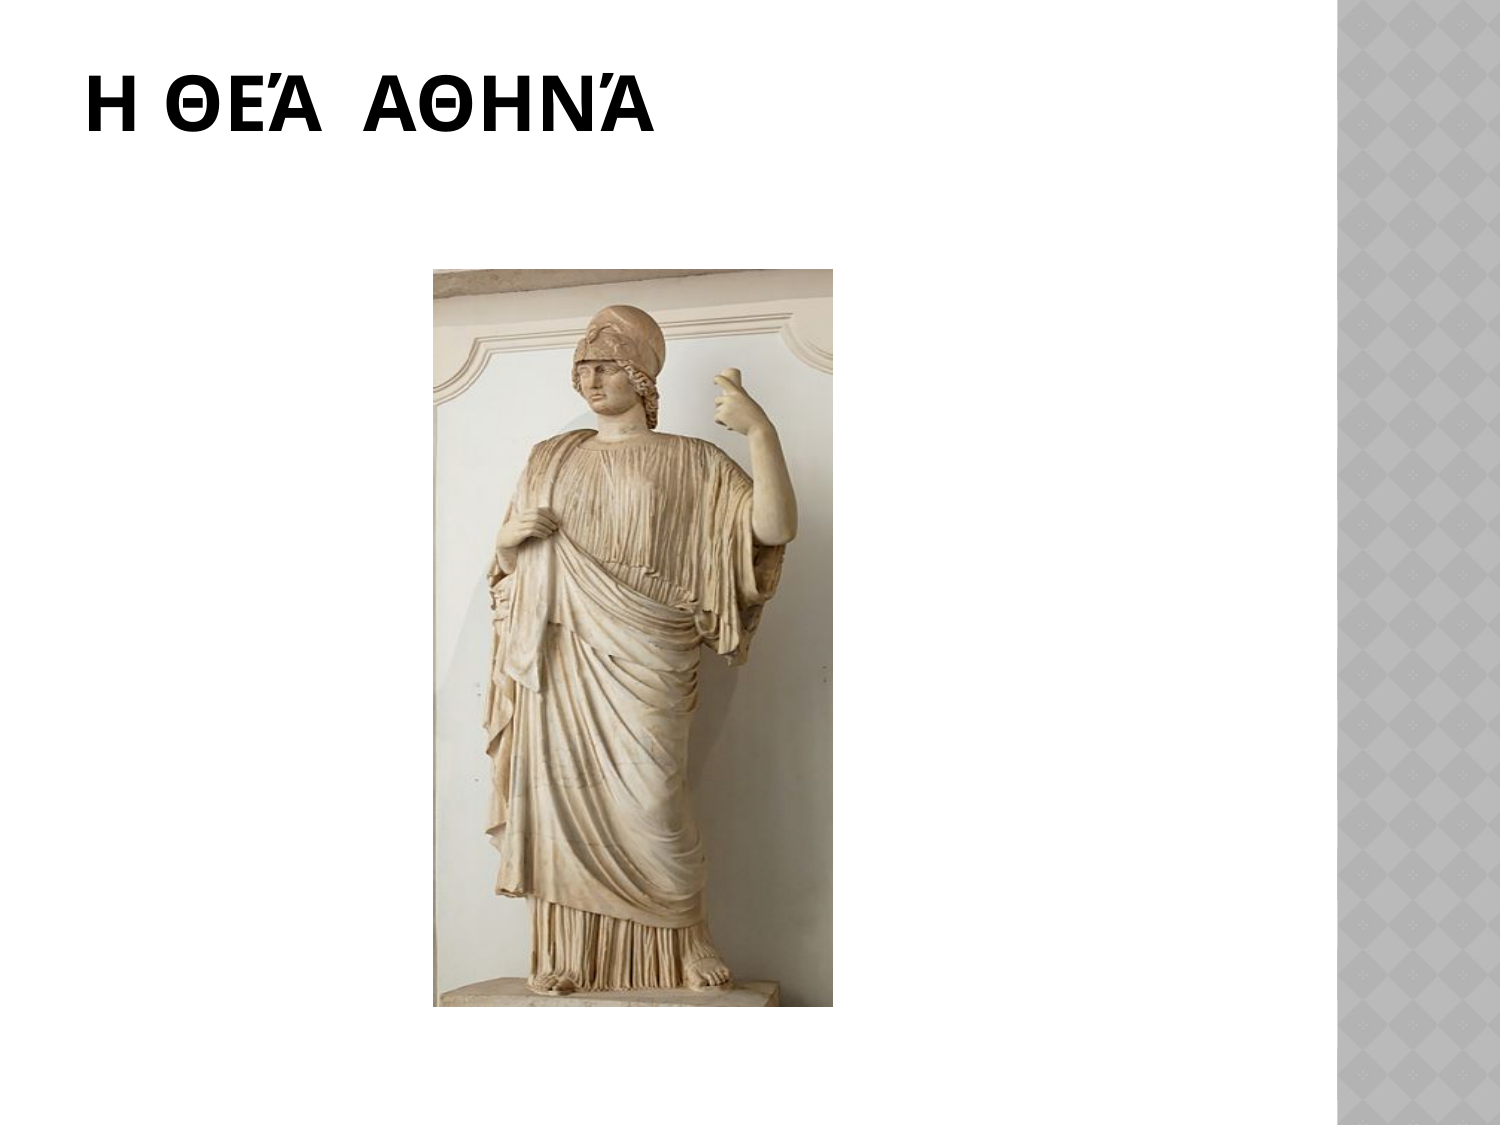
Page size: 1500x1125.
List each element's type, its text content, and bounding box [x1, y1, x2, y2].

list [433, 269, 833, 1008]
title H θεά Αθηνά [75, 52, 1263, 240]
